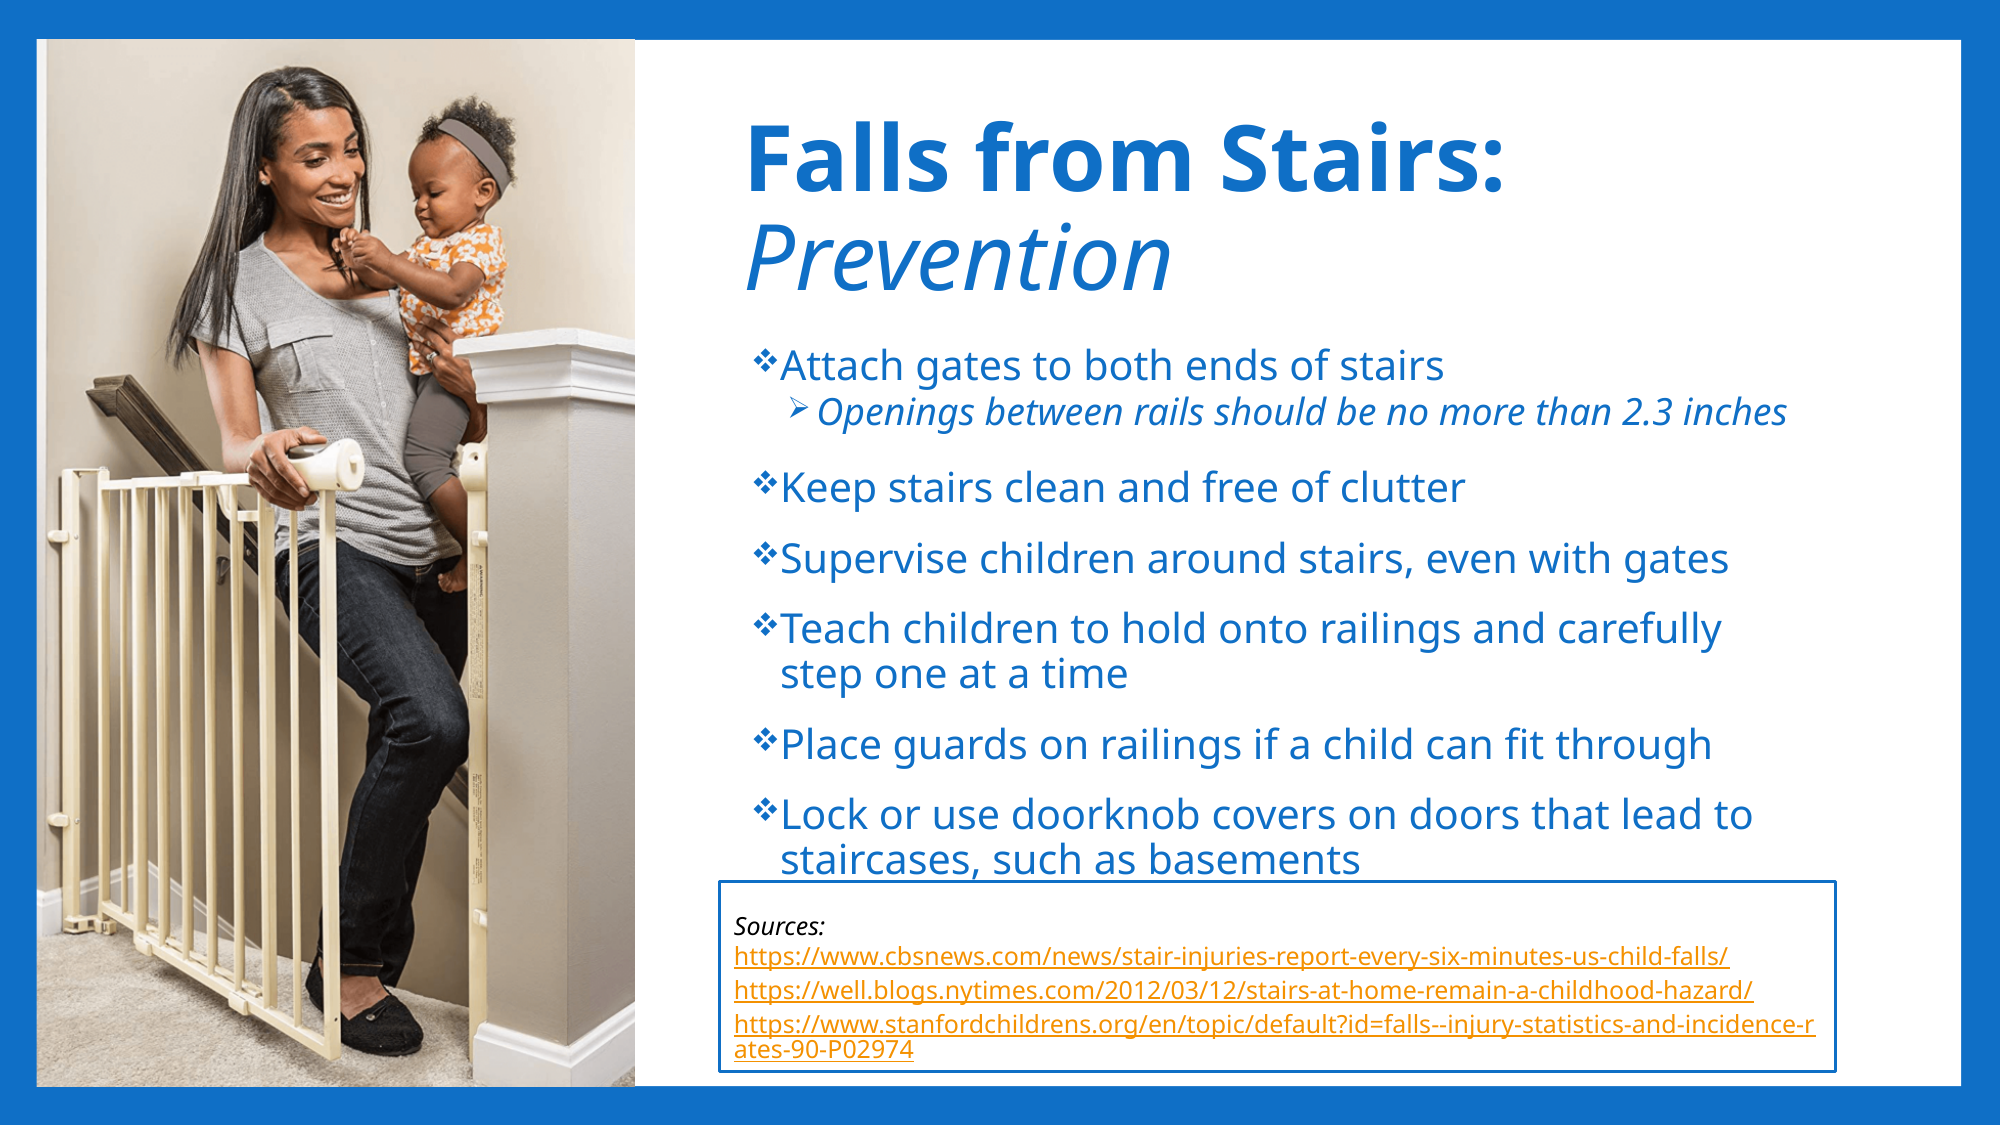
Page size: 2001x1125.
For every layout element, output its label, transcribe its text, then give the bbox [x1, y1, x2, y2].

text_box Sources: https://www.cbsnews.com/news/stair-injuries-report-every-six-minutes-us-child-falls/ https://well.blogs.nytimes.com/2012/03/12/stairs-at-home-remain-a-childhood-hazard/ https://www.stanfordchildrens.org/en/topic/default?id=falls--injury-statistics-and-incidence-rates-90-P02974 [718, 880, 1837, 1073]
title Falls from Stairs: Prevention [728, 99, 1827, 323]
list Attach gates to both ends of stairs Openings between rails should be no more than 2.3 inches Keep stairs clean and free of clutter Supervise children around stairs, even with gates Teach children to hold onto railings and carefully step one at a time Place guards on railings if a child can fit through Lock or use doorknob covers on doors that lead to staircases, such as basements [728, 337, 1827, 880]
picture [36, 39, 636, 1087]
